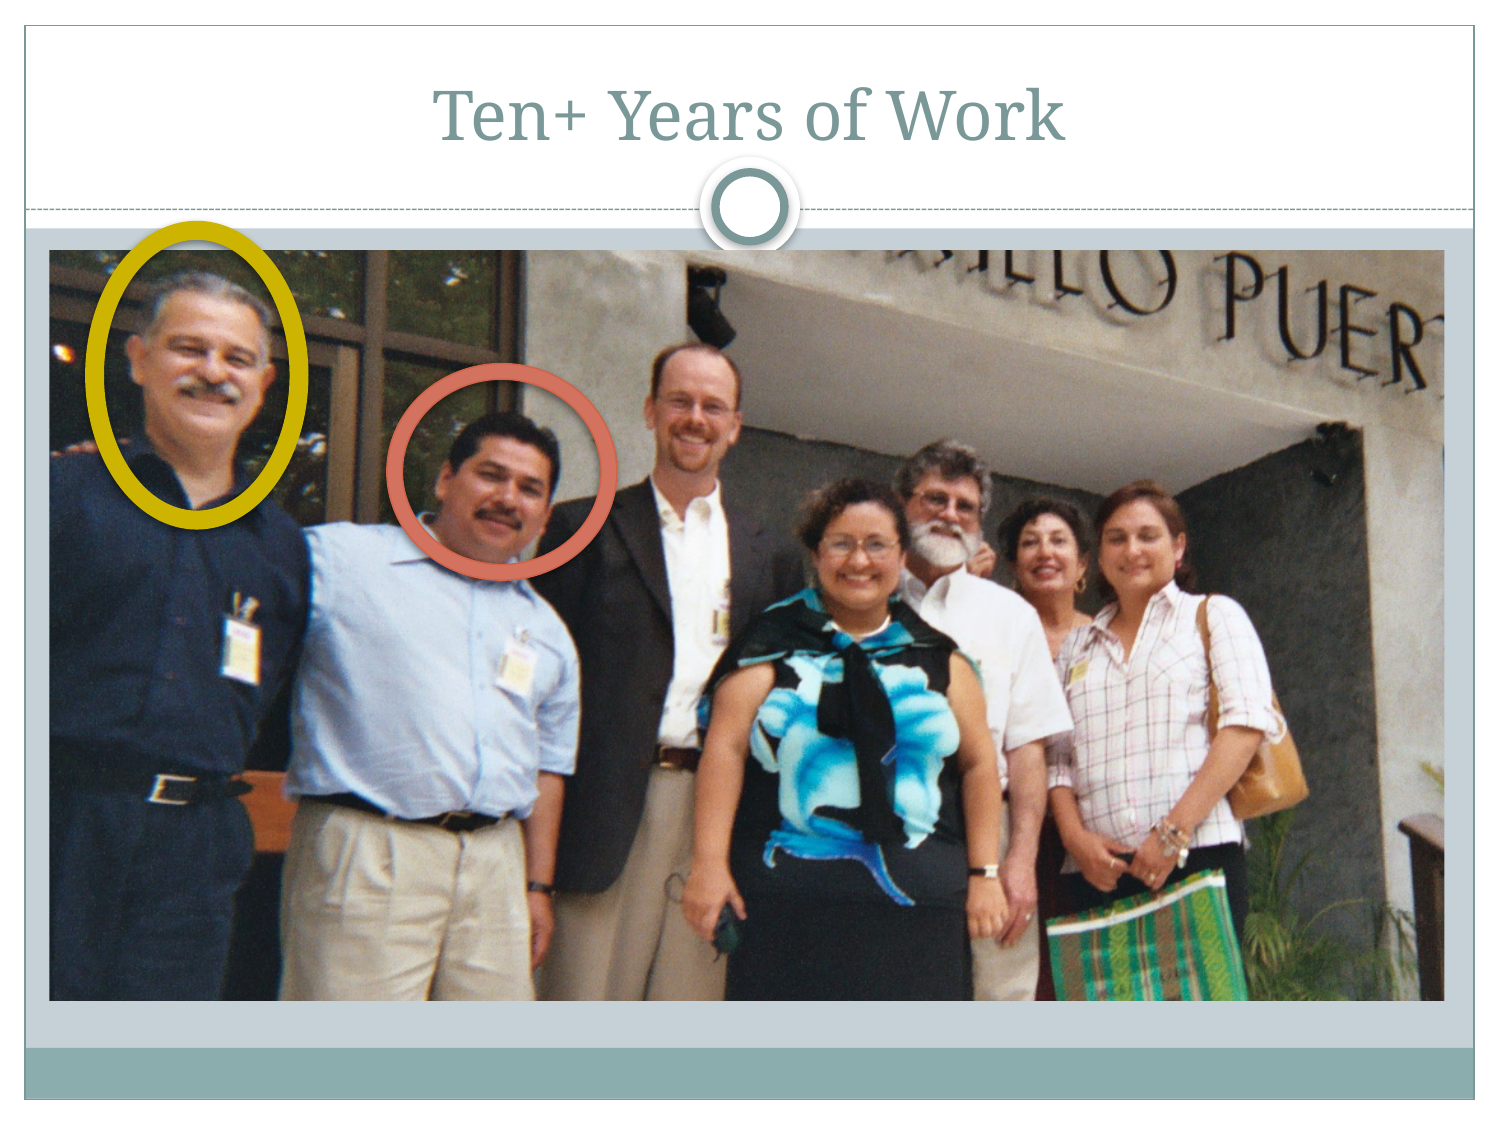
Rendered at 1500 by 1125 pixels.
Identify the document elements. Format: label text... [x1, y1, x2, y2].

text_box [134, 220, 260, 247]
title Ten+ Years of Work [49, 37, 1450, 162]
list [49, 250, 1445, 1001]
